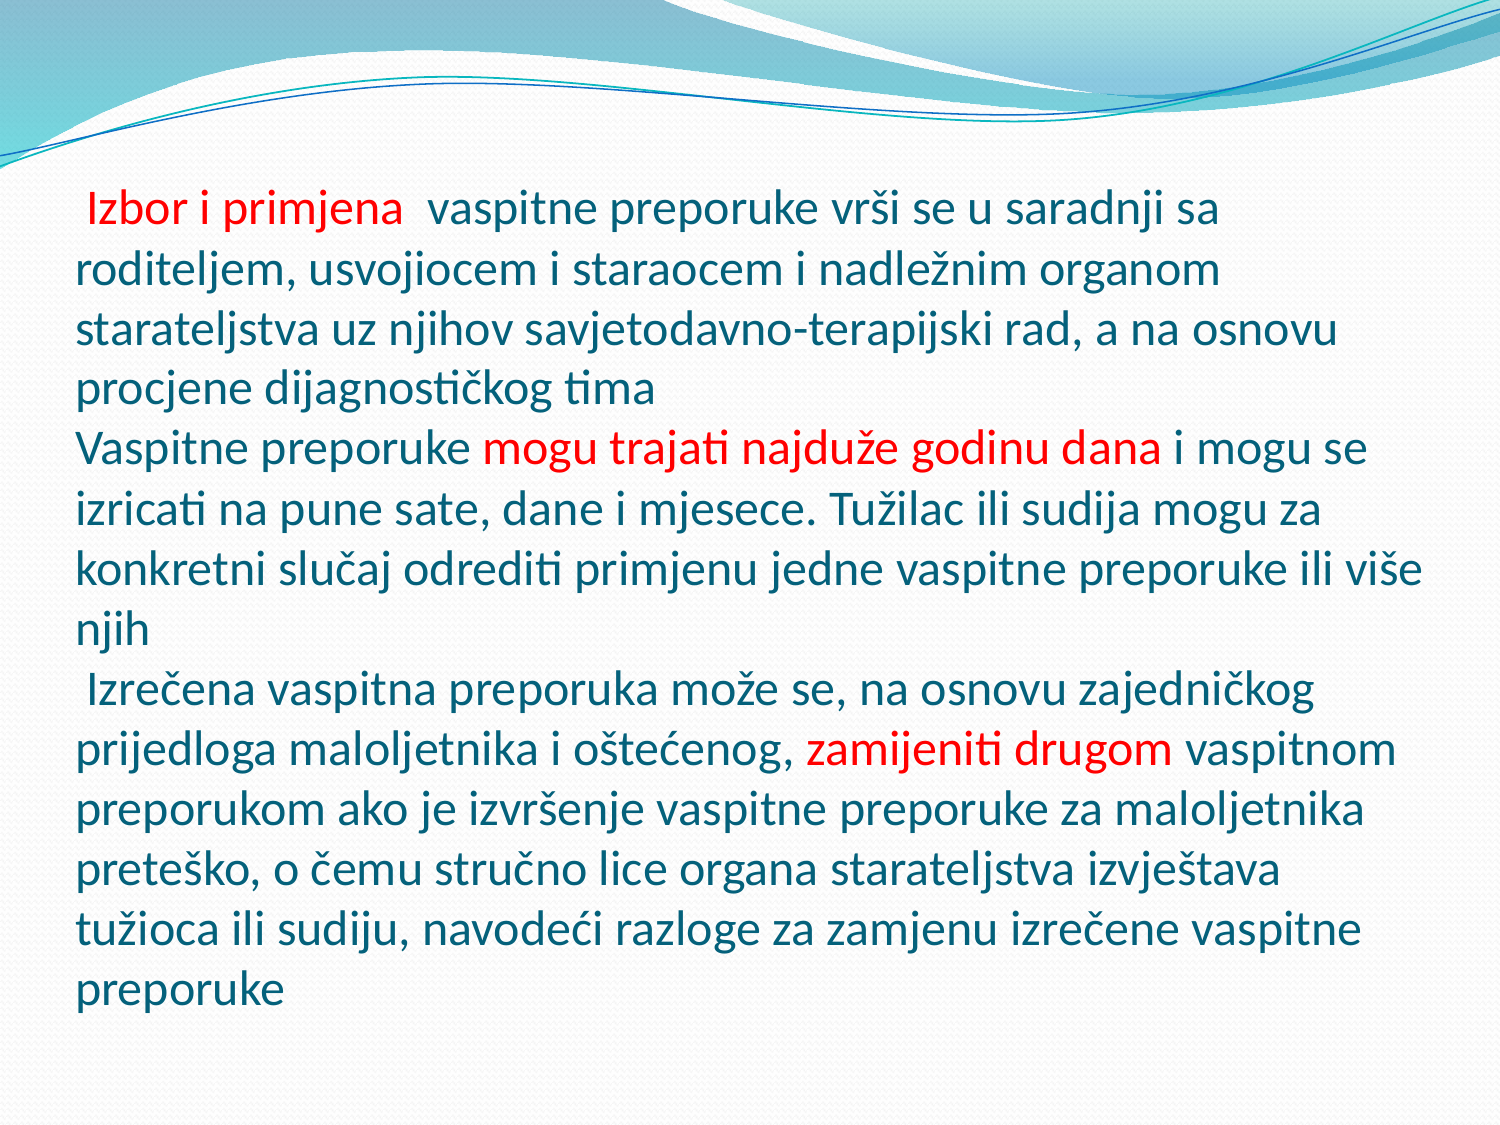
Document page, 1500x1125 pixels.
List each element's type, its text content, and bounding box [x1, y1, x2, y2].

title Izbor i primjena vaspitne preporuke vrši se u saradnji sa roditelјem, usvojiocem i staraocem i nadležnim organom staratelјstva uz njihov savjetodavno-terapijski rad, a na osnovu procjene dijagnostičkog tima Vaspitne preporuke mogu trajati najduže godinu dana i mogu se izricati na pune sate, dane i mjesece. Tužilac ili sudija mogu za konkretni slučaj odrediti primjenu jedne vaspitne preporuke ili više njih Izrečena vaspitna preporuka može se, na osnovu zajedničkog prijedloga malolјetnika i oštećenog, zamijeniti drugom vaspitnom preporukom ako je izvršenje vaspitne preporuke za malolјetnika preteško, o čemu stručno lice organa staratelјstva izvještava tužioca ili sudiju, navodeći razloge za zamjenu izrečene vaspitne preporuke [75, 115, 1438, 1075]
